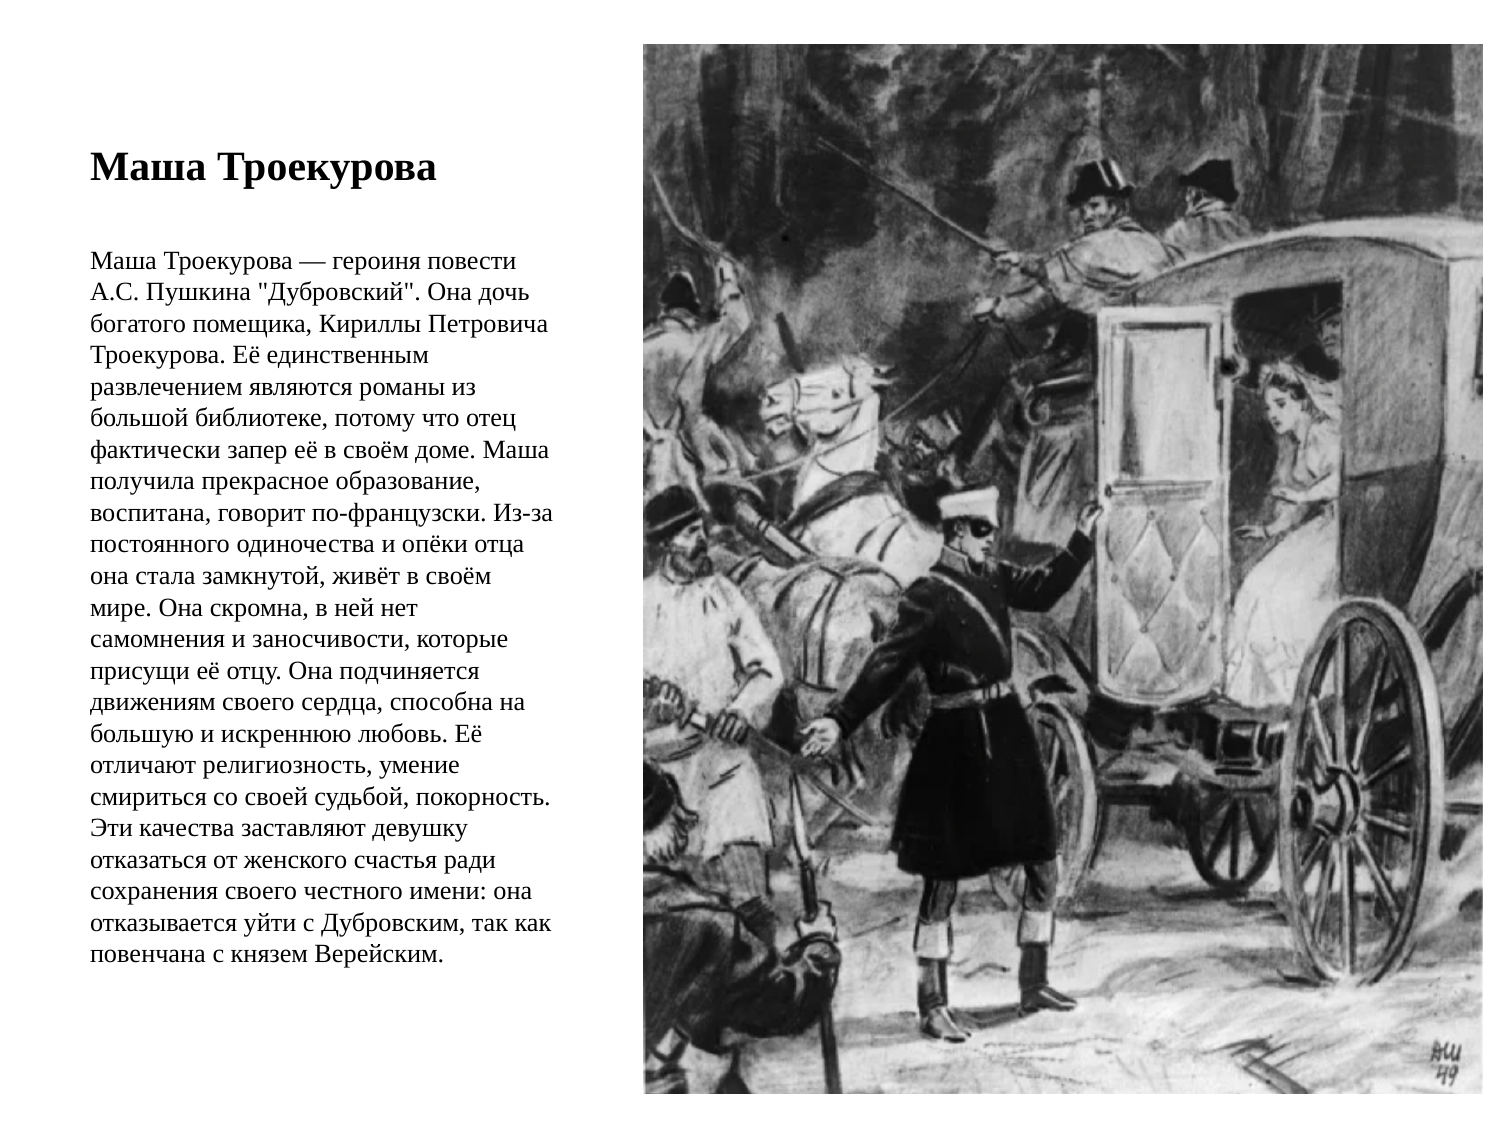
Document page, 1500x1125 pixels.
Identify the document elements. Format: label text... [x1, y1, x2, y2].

list Маша Троекурова — героиня повести А.С. Пушкина "Дубровский". Она дочь богатого помещика, Кириллы Петровича Троекурова. Её единственным развлечением являются романы из большой библиотеке, потому что отец фактически запер её в своём доме. Маша получила прекрасное образование, воспитана, говорит по-французски. Из-за постоянного одиночества и опёки отца она стала замкнутой, живёт в своём мире. Она скромна, в ней нет самомнения и заносчивости, которые присущи её отцу. Она подчиняется движениям своего сердца, способна на большую и искреннюю любовь. Её отличают религиозность, умение смириться со своей судьбой, покорность. Эти качества заставляют девушку отказаться от женского счастья ради сохранения своего честного имени: она отказывается уйти с Дубровским, так как повенчана с князем Верейским. [75, 235, 569, 1005]
title Маша Троекурова [75, 44, 569, 197]
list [643, 44, 1483, 1095]
